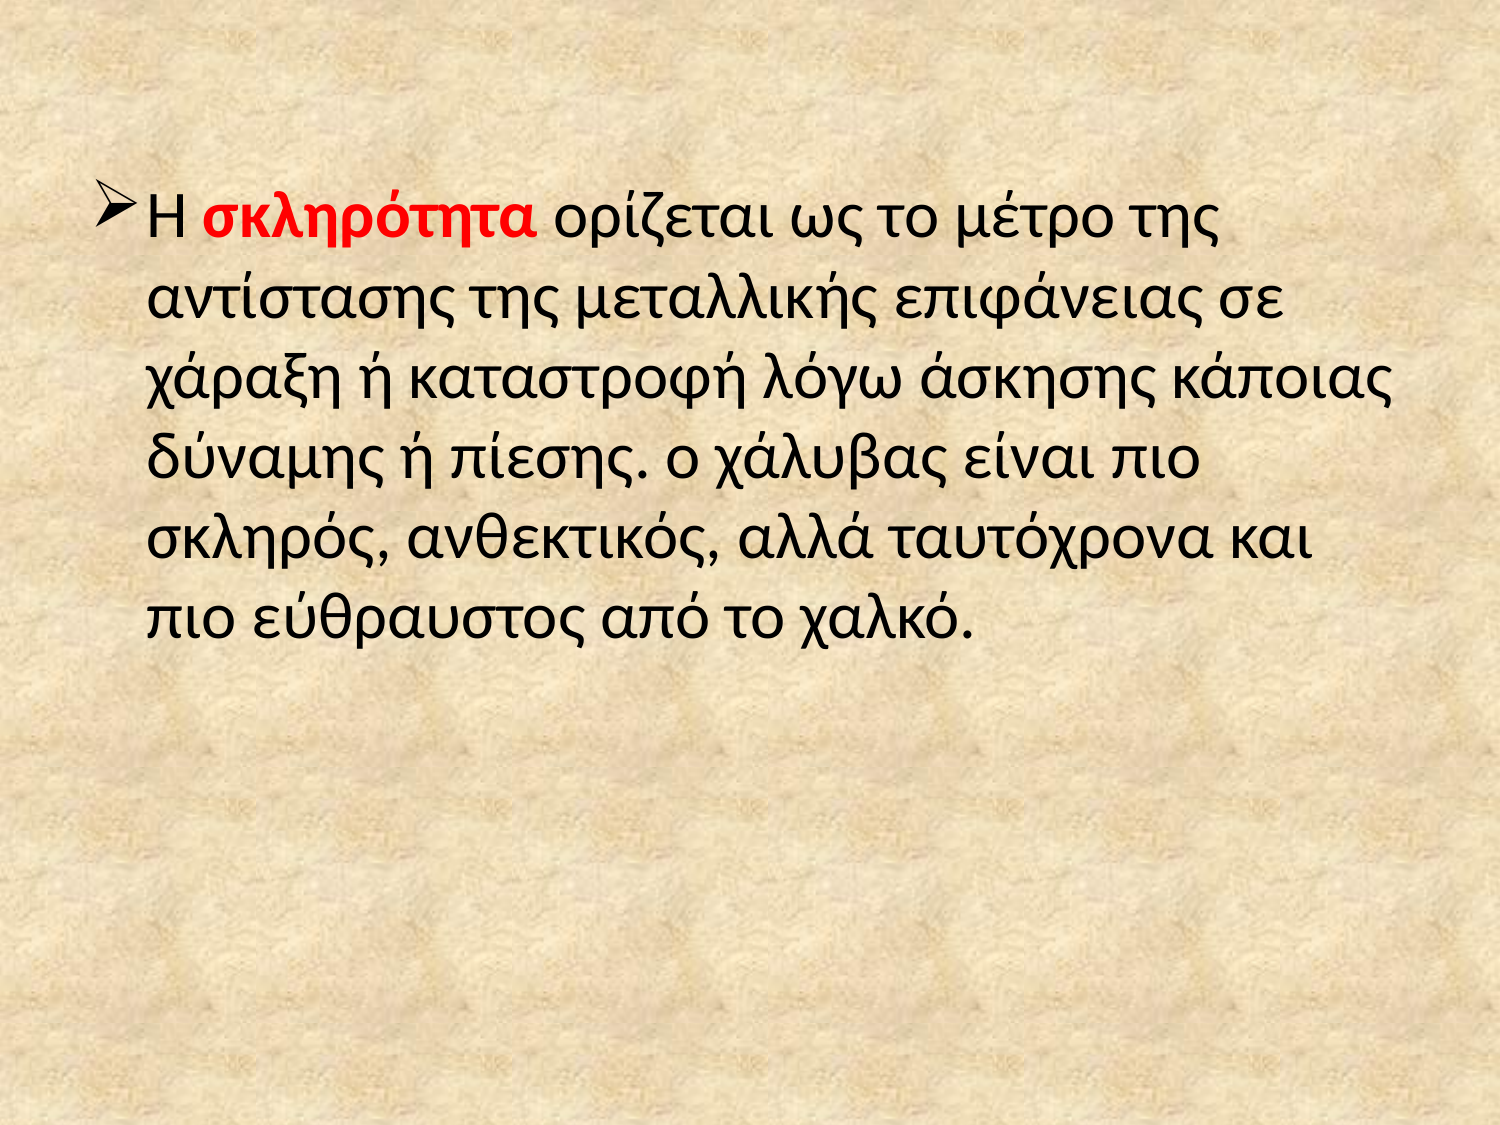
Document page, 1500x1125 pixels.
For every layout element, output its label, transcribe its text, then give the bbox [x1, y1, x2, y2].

picture [0, 0, 1500, 1125]
list Η σκληρότητα ορίζεται ως το μέτρο της αντίστασης της μεταλλικής επιφάνειας σε χάραξη ή καταστροφή λόγω άσκησης κάποιας δύναμης ή πίεσης. ο χάλυβας είναι πιο σκληρός, ανθεκτικός, αλλά ταυτόχρονα και πιο εύθραυστος από το χαλκό. [75, 70, 1425, 1005]
